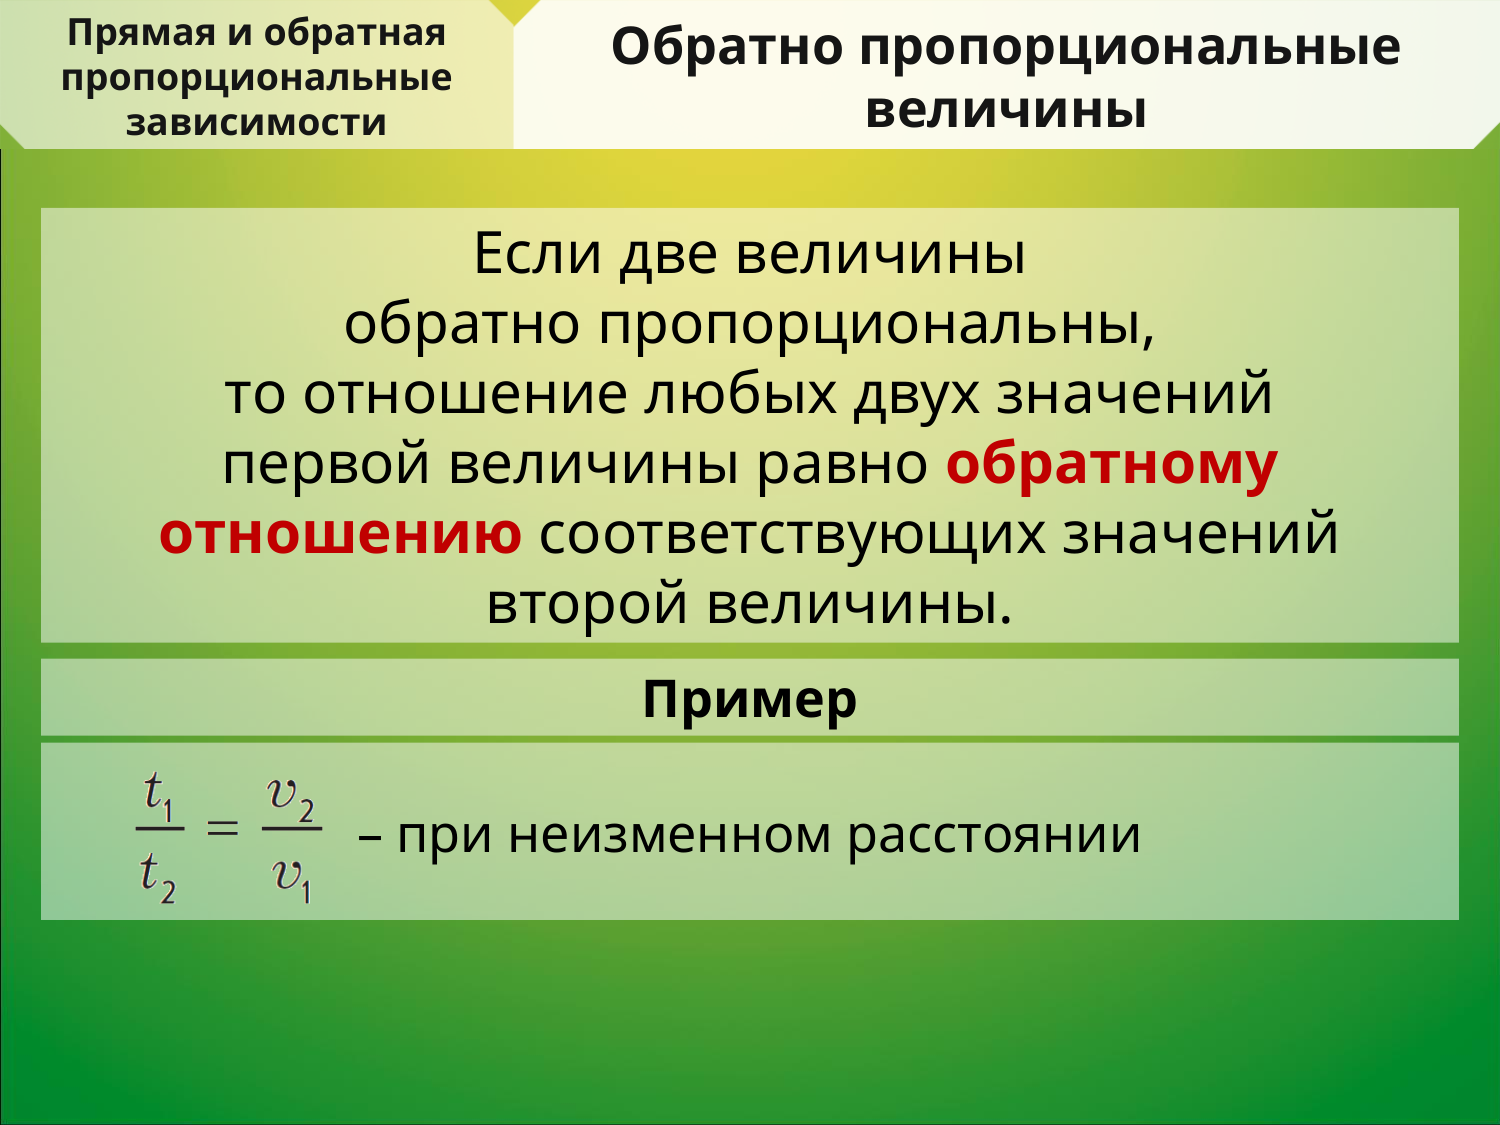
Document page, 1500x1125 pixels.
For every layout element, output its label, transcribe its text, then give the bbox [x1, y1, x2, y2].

text_box Если две величины обратно пропорциональны, то отношение любых двух значений первой величины равно обратному отношению соответствующих значений второй величины. [41, 207, 1459, 643]
text_box – при неизменном расстоянии [41, 742, 1459, 920]
picture [0, 0, 1500, 1125]
text_box Пример [41, 658, 1459, 736]
